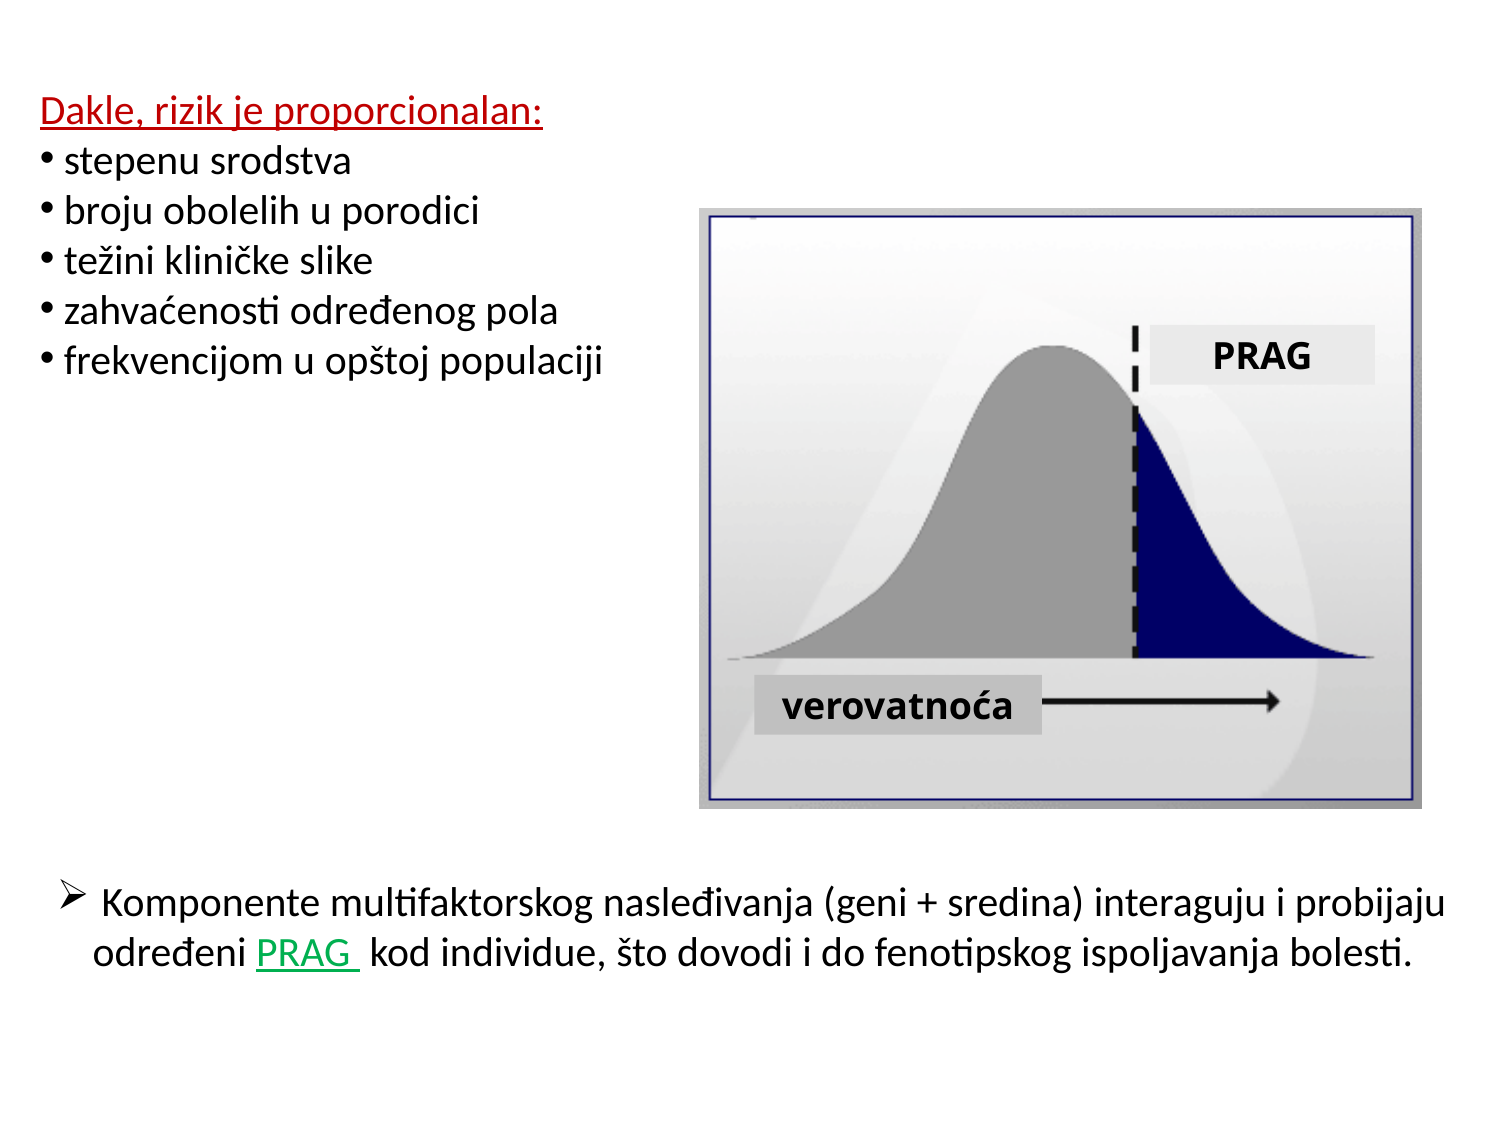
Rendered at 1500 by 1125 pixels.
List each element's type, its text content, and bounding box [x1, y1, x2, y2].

text_box Komponente multifaktorskog nasleđivanja (geni + sredina) interaguju i probijaju određeni PRAG kod individue, što dovodi i do fenotipskog ispoljavanja bolesti. [3, 866, 1500, 982]
text_box Dakle, rizik je proporcionalan: stepenu srodstva broju obolelih u porodici težini kliničke slike zahvaćenosti određenog pola frekvencijom u opštoj populaciji [24, 75, 675, 440]
picture [699, 207, 1423, 809]
